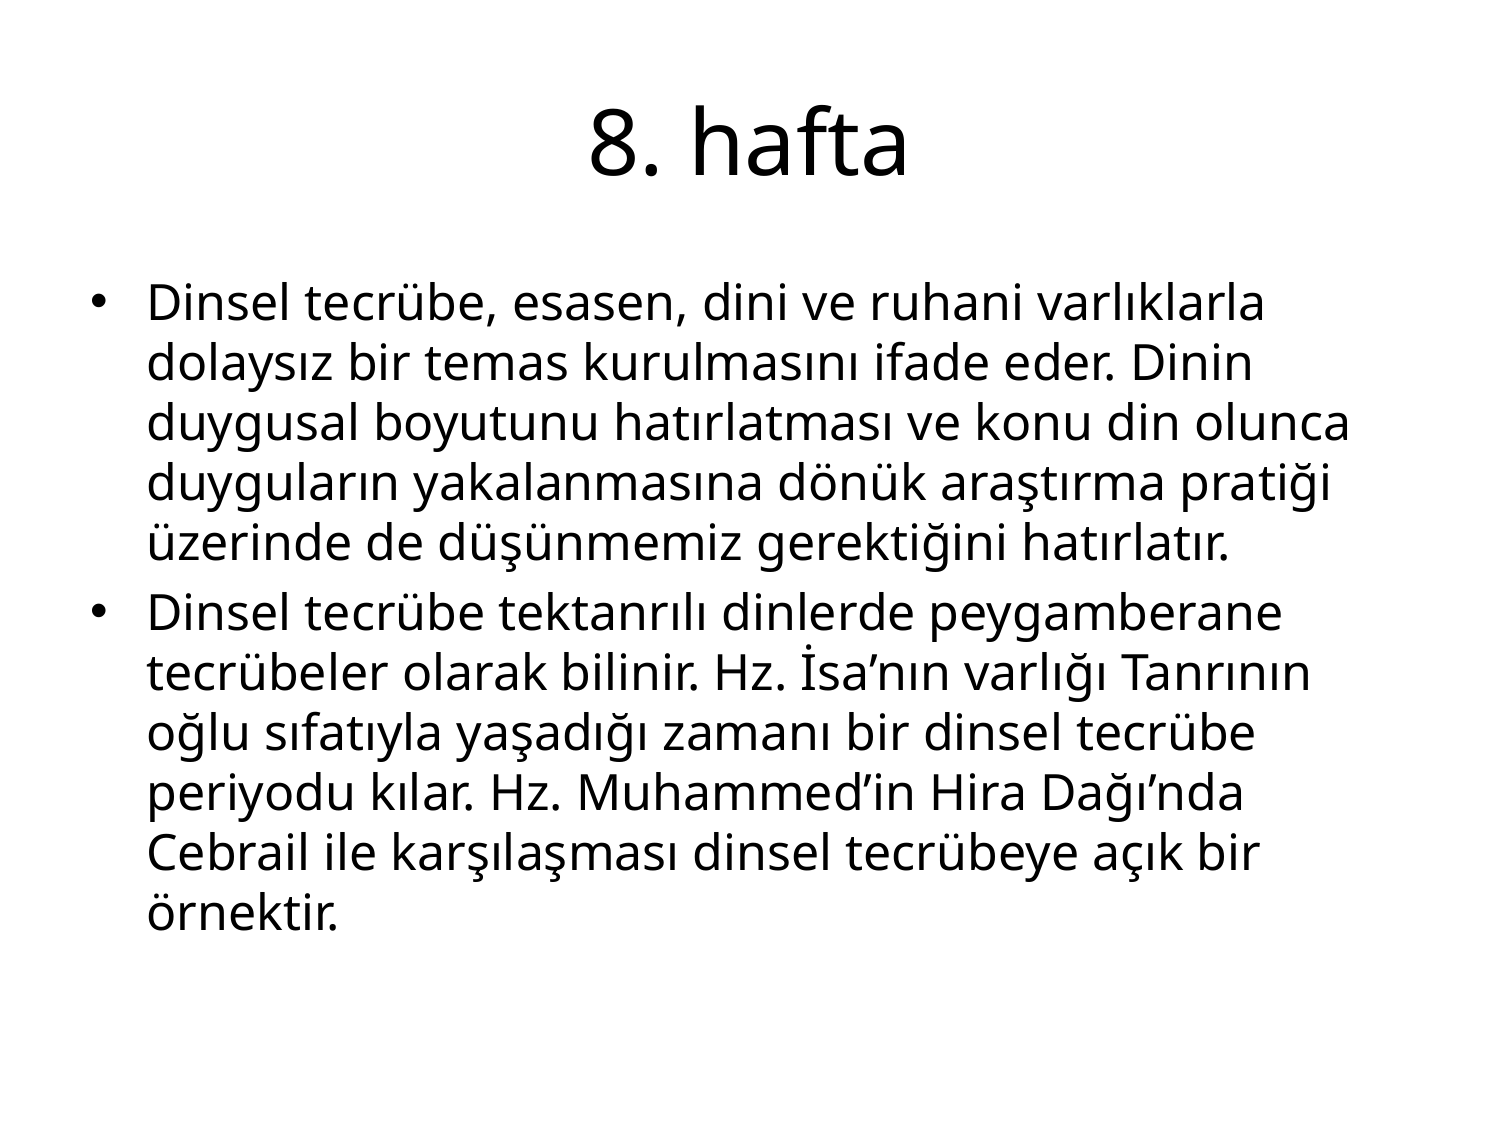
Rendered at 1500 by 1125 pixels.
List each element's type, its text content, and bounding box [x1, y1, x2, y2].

list Dinsel tecrübe, esasen, dini ve ruhani varlıklarla dolaysız bir temas kurulmasını ifade eder. Dinin duygusal boyutunu hatırlatması ve konu din olunca duyguların yakalanmasına dönük araştırma pratiği üzerinde de düşünmemiz gerektiğini hatırlatır. Dinsel tecrübe tektanrılı dinlerde peygamberane tecrübeler olarak bilinir. Hz. İsa’nın varlığı Tanrının oğlu sıfatıyla yaşadığı zamanı bir dinsel tecrübe periyodu kılar. Hz. Muhammed’in Hira Dağı’nda Cebrail ile karşılaşması dinsel tecrübeye açık bir örnektir. [75, 262, 1425, 1005]
title 8. hafta [75, 45, 1425, 233]
